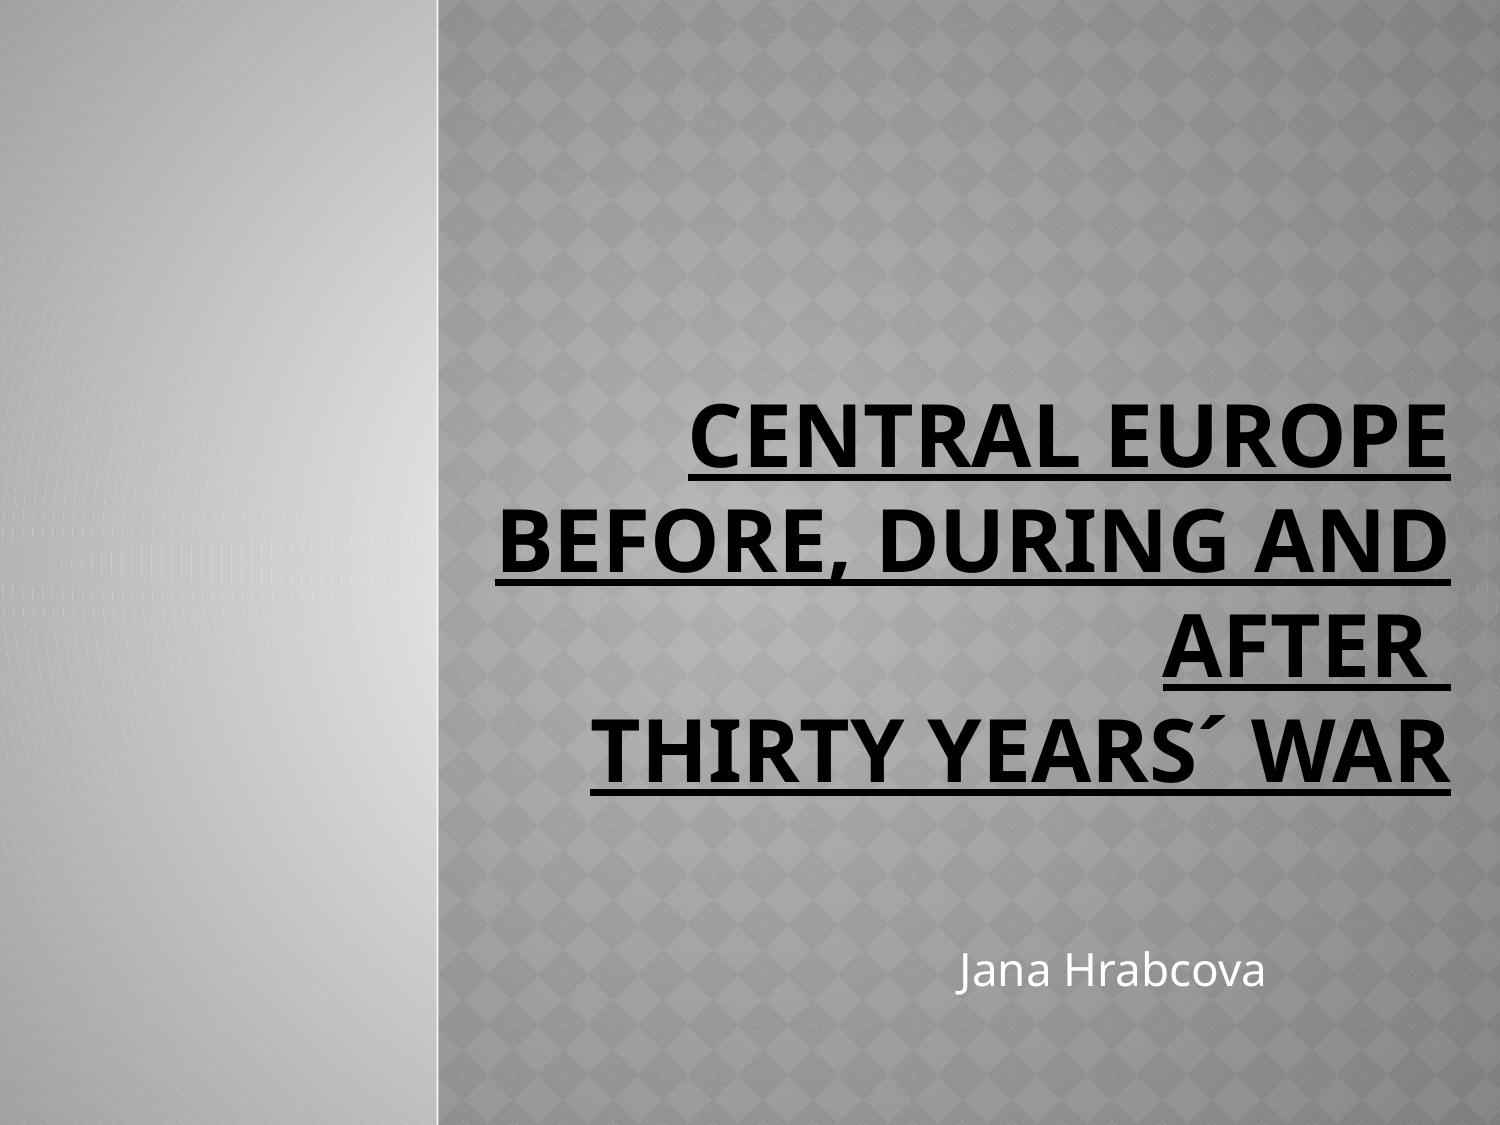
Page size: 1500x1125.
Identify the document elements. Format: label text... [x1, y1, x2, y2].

subtitle Jana Hrabcova [224, 940, 1276, 1012]
title Central Europe Before, during and after Thirty Years´ War [407, 90, 1459, 906]
